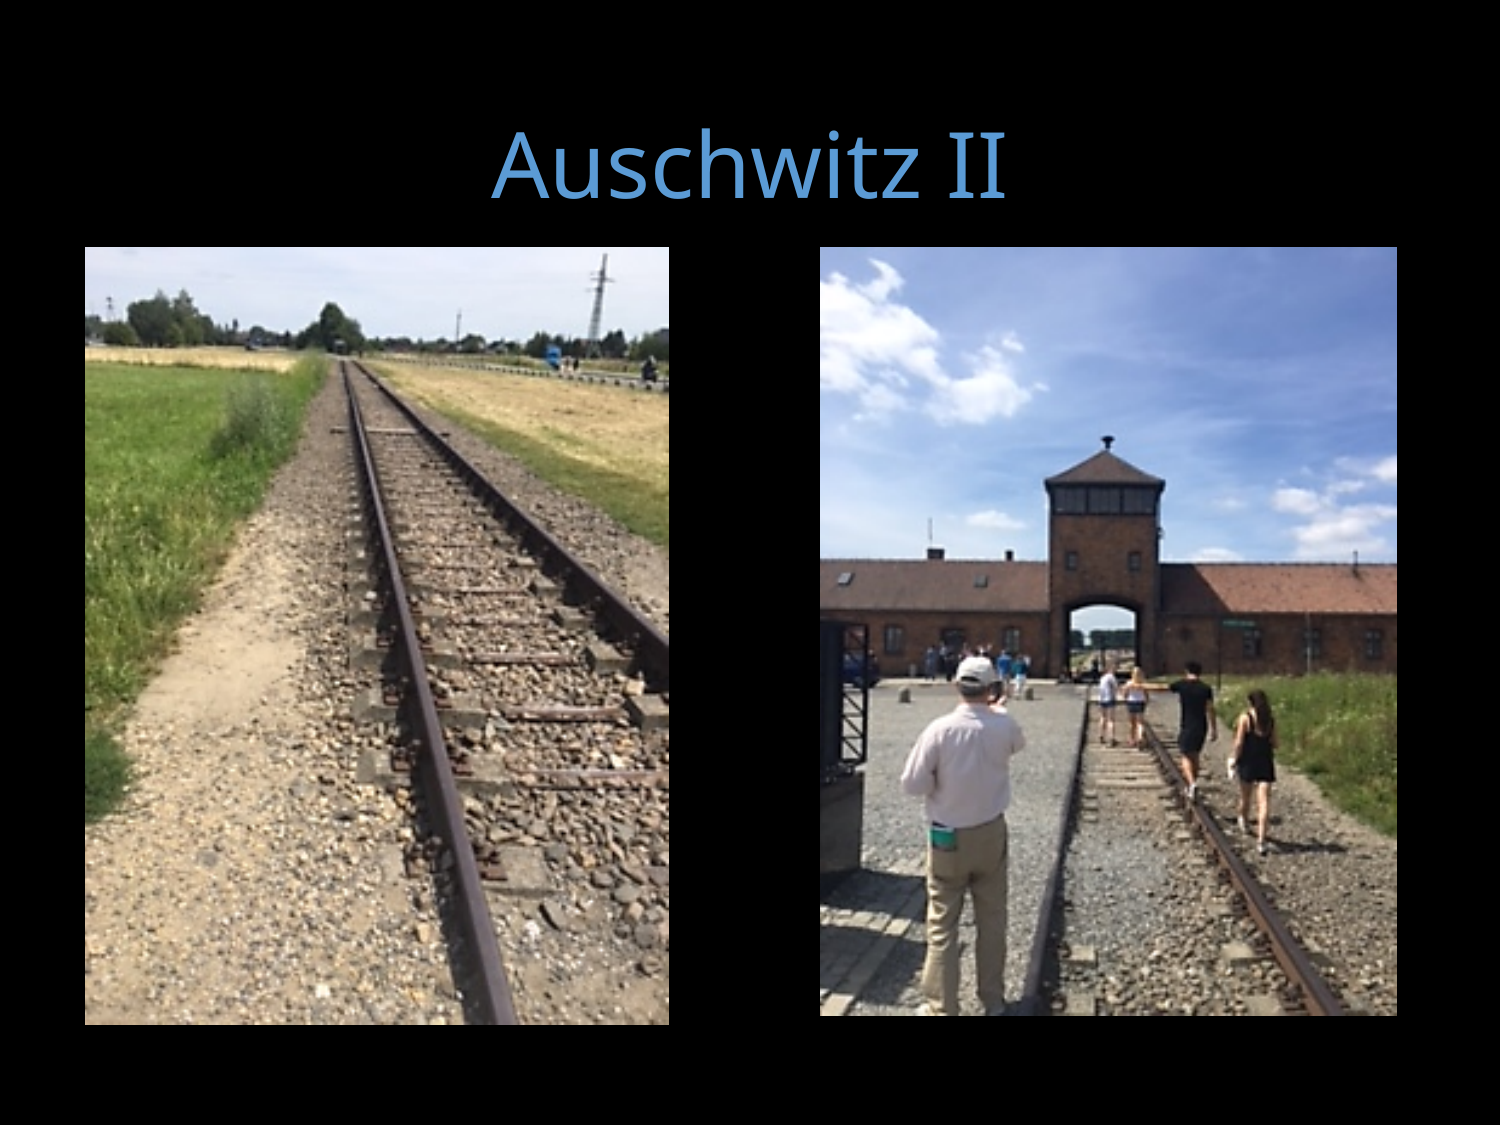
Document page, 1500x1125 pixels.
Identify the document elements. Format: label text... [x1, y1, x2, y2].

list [85, 247, 669, 1025]
picture [820, 247, 1397, 1016]
title Auschwitz II [103, 59, 1397, 278]
